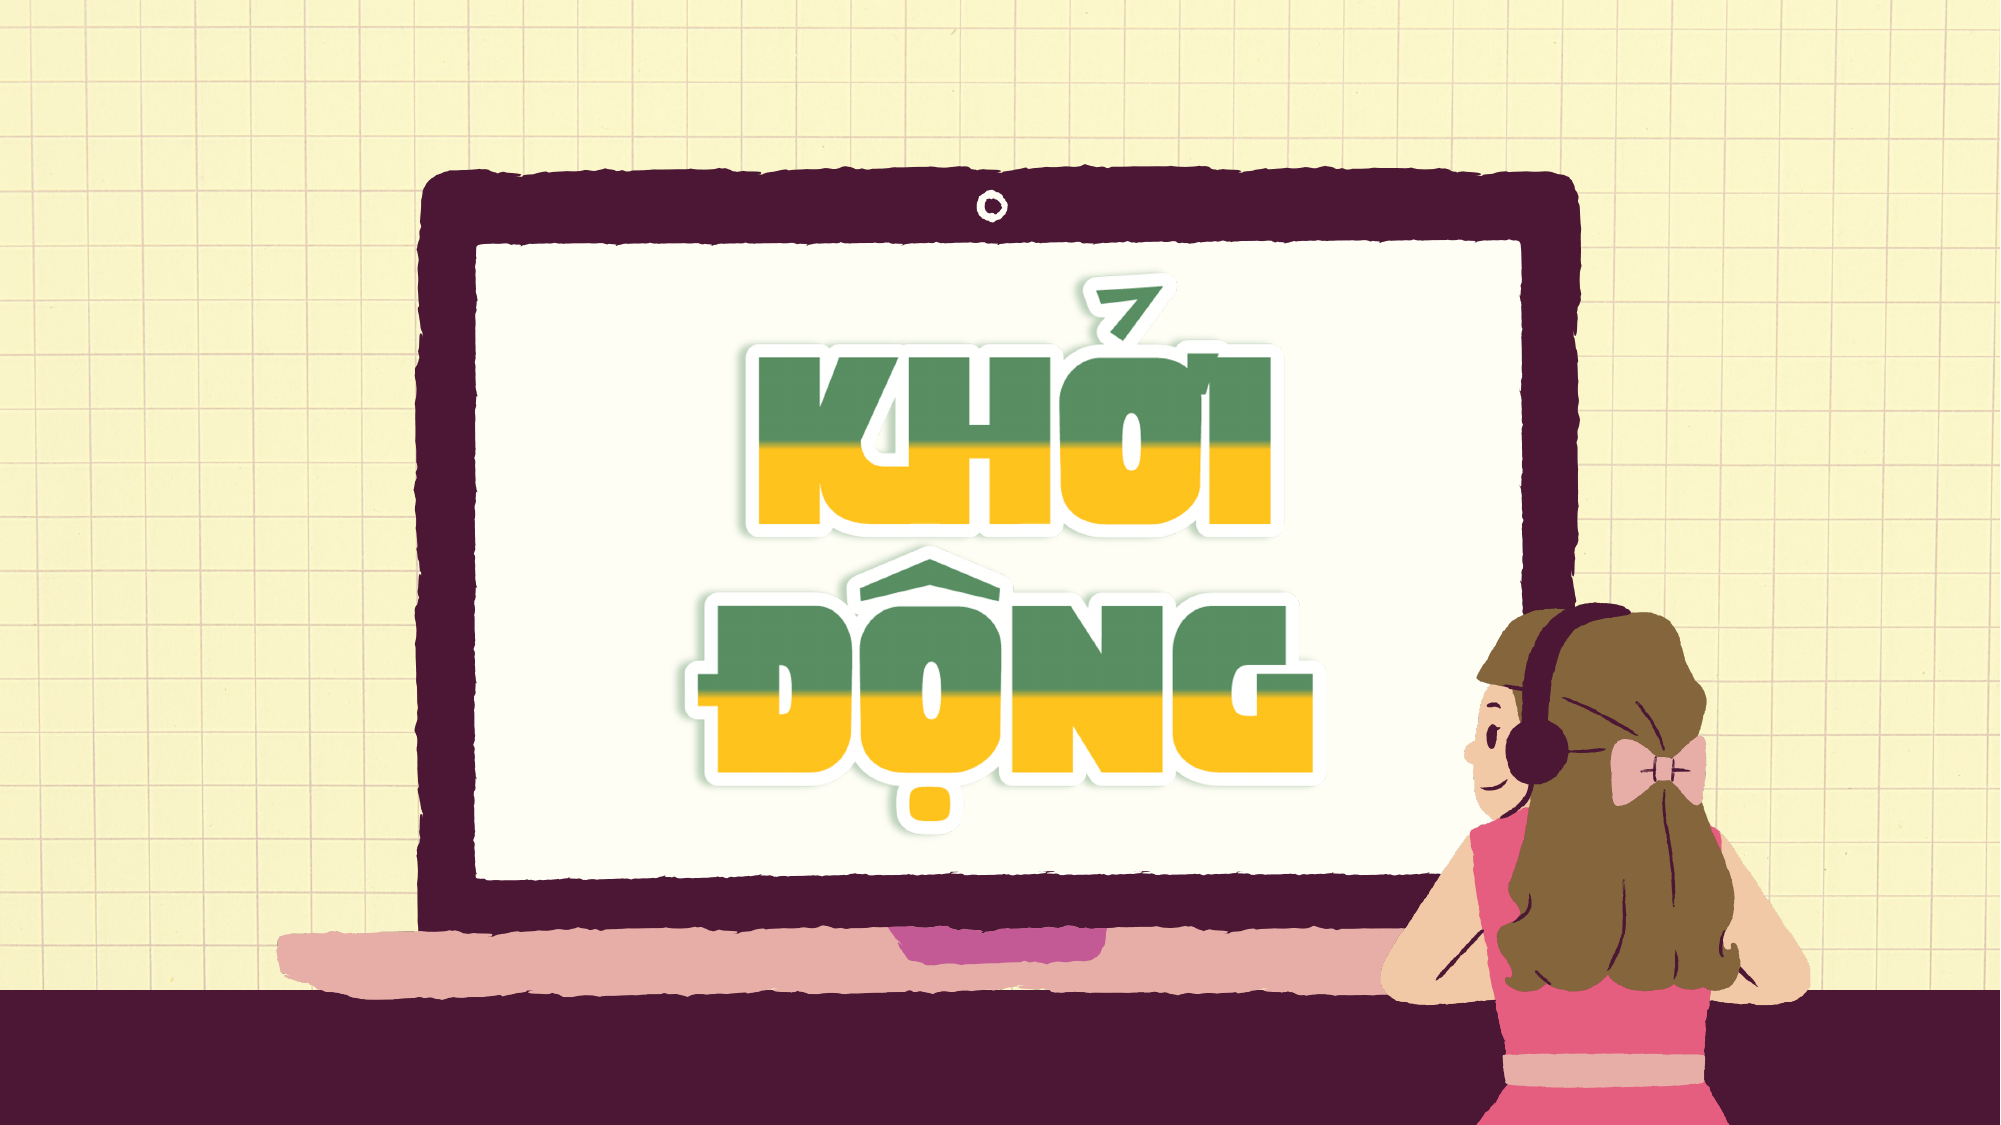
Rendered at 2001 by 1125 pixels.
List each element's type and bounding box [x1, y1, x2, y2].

text_box [0, 0, 2000, 989]
picture [666, 261, 1357, 845]
text_box [0, 989, 2000, 1125]
text_box [1380, 601, 1811, 989]
text_box [275, 164, 1725, 989]
